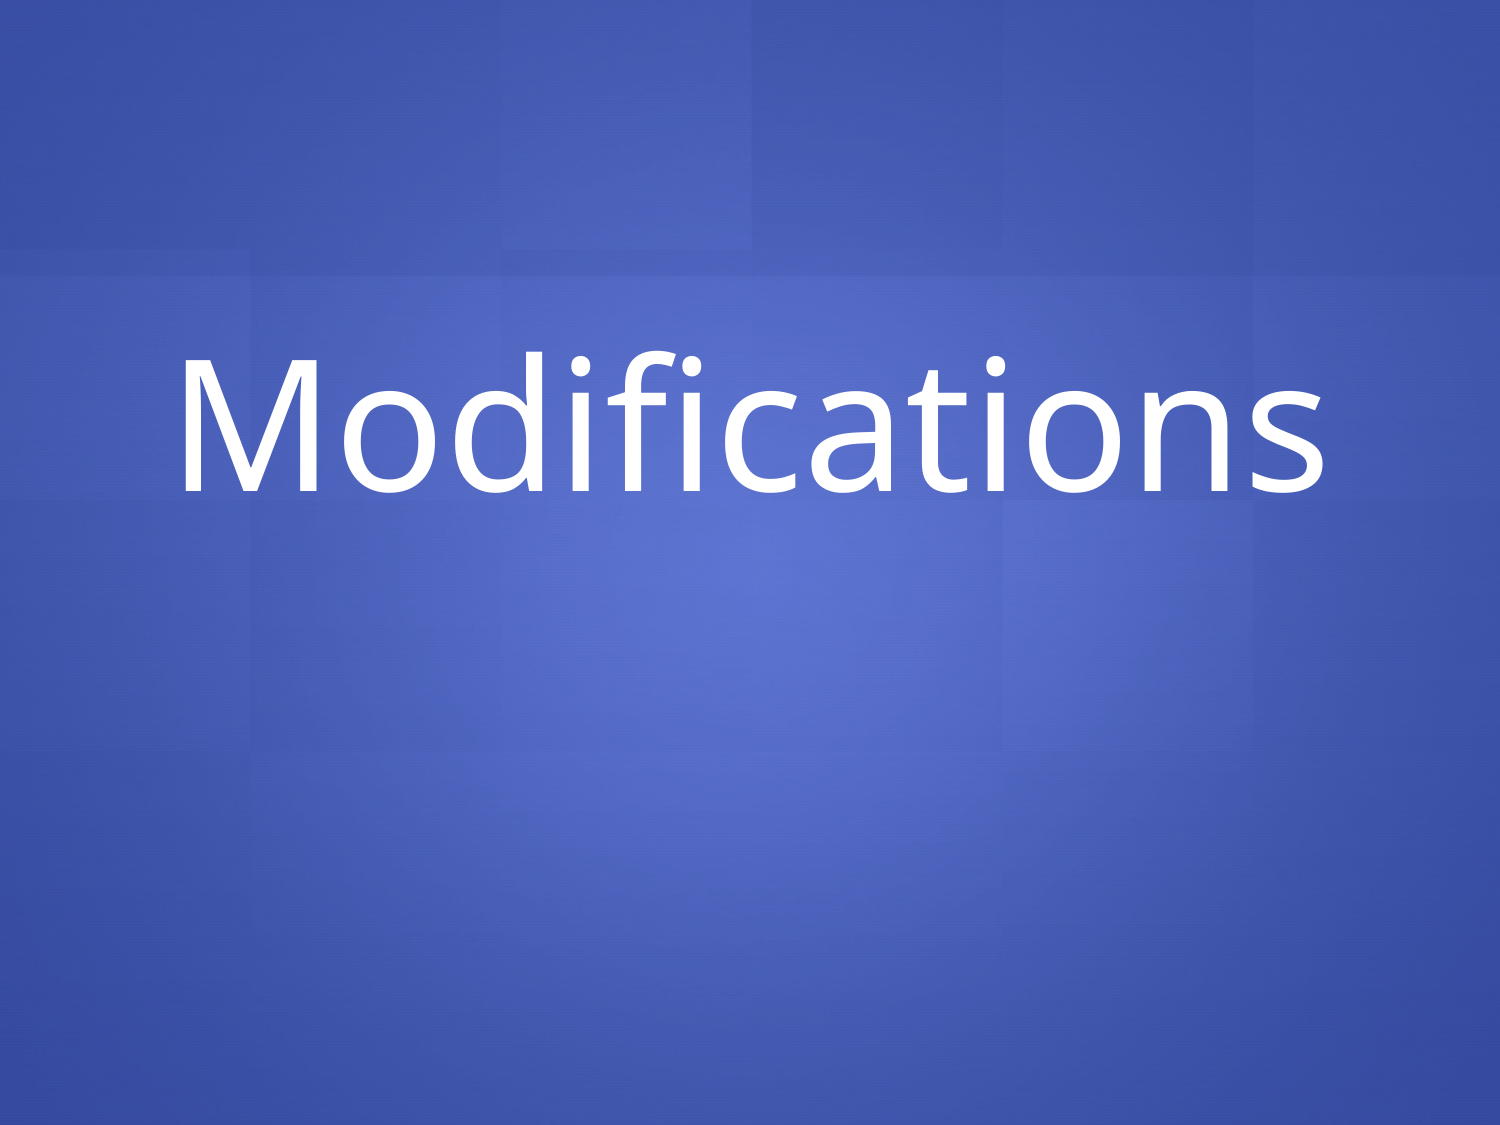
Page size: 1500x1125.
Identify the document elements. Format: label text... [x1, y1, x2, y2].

text_box Modifications [0, 300, 1500, 536]
